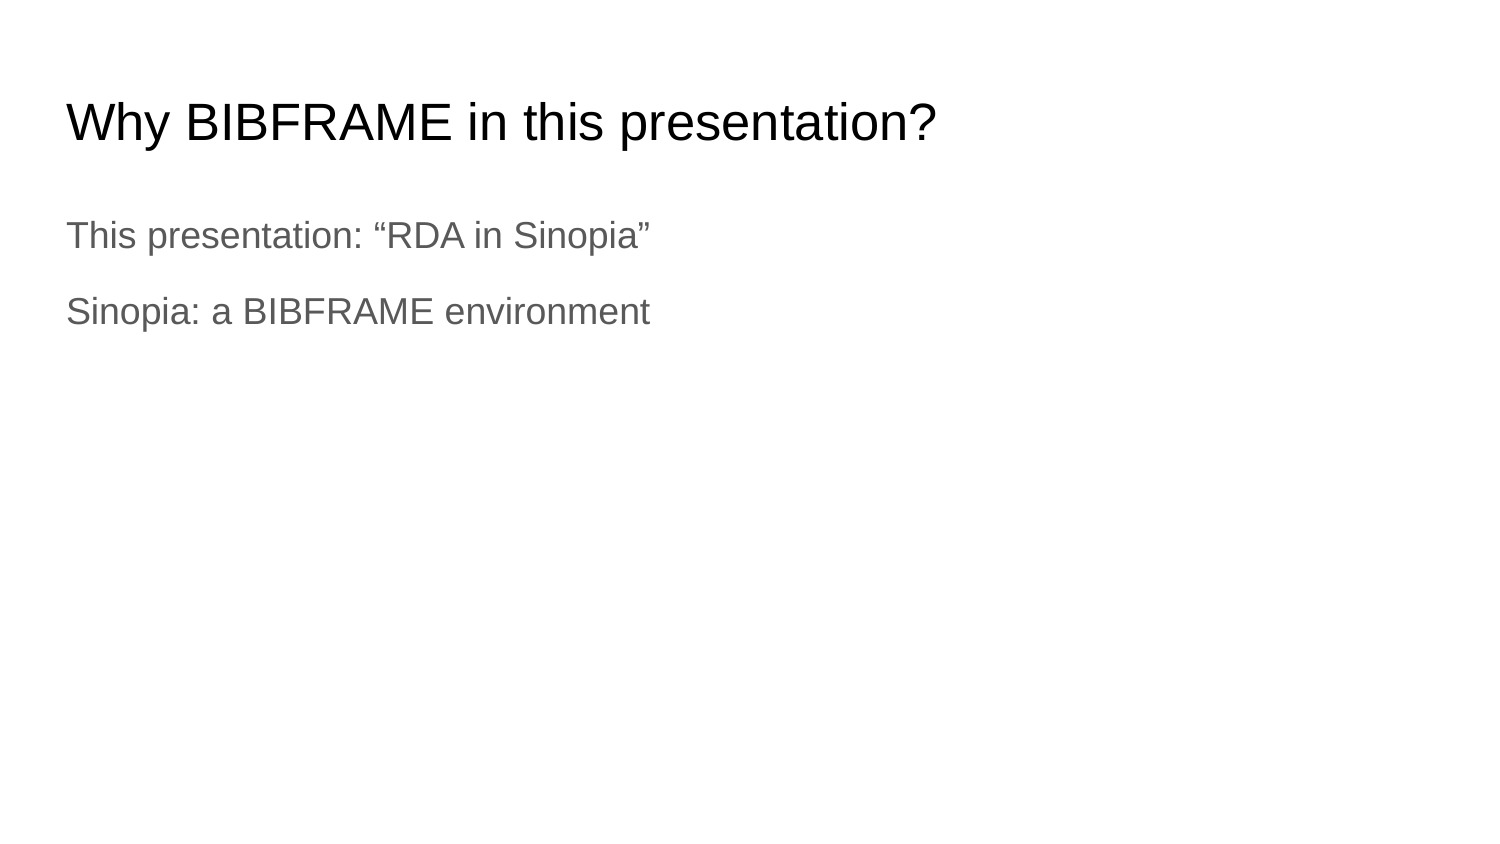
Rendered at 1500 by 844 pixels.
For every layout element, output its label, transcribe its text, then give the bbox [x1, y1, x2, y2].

list This presentation: “RDA in Sinopia” Sinopia: a BIBFRAME environment [51, 189, 1449, 750]
title Why BIBFRAME in this presentation? [51, 72, 1449, 167]
